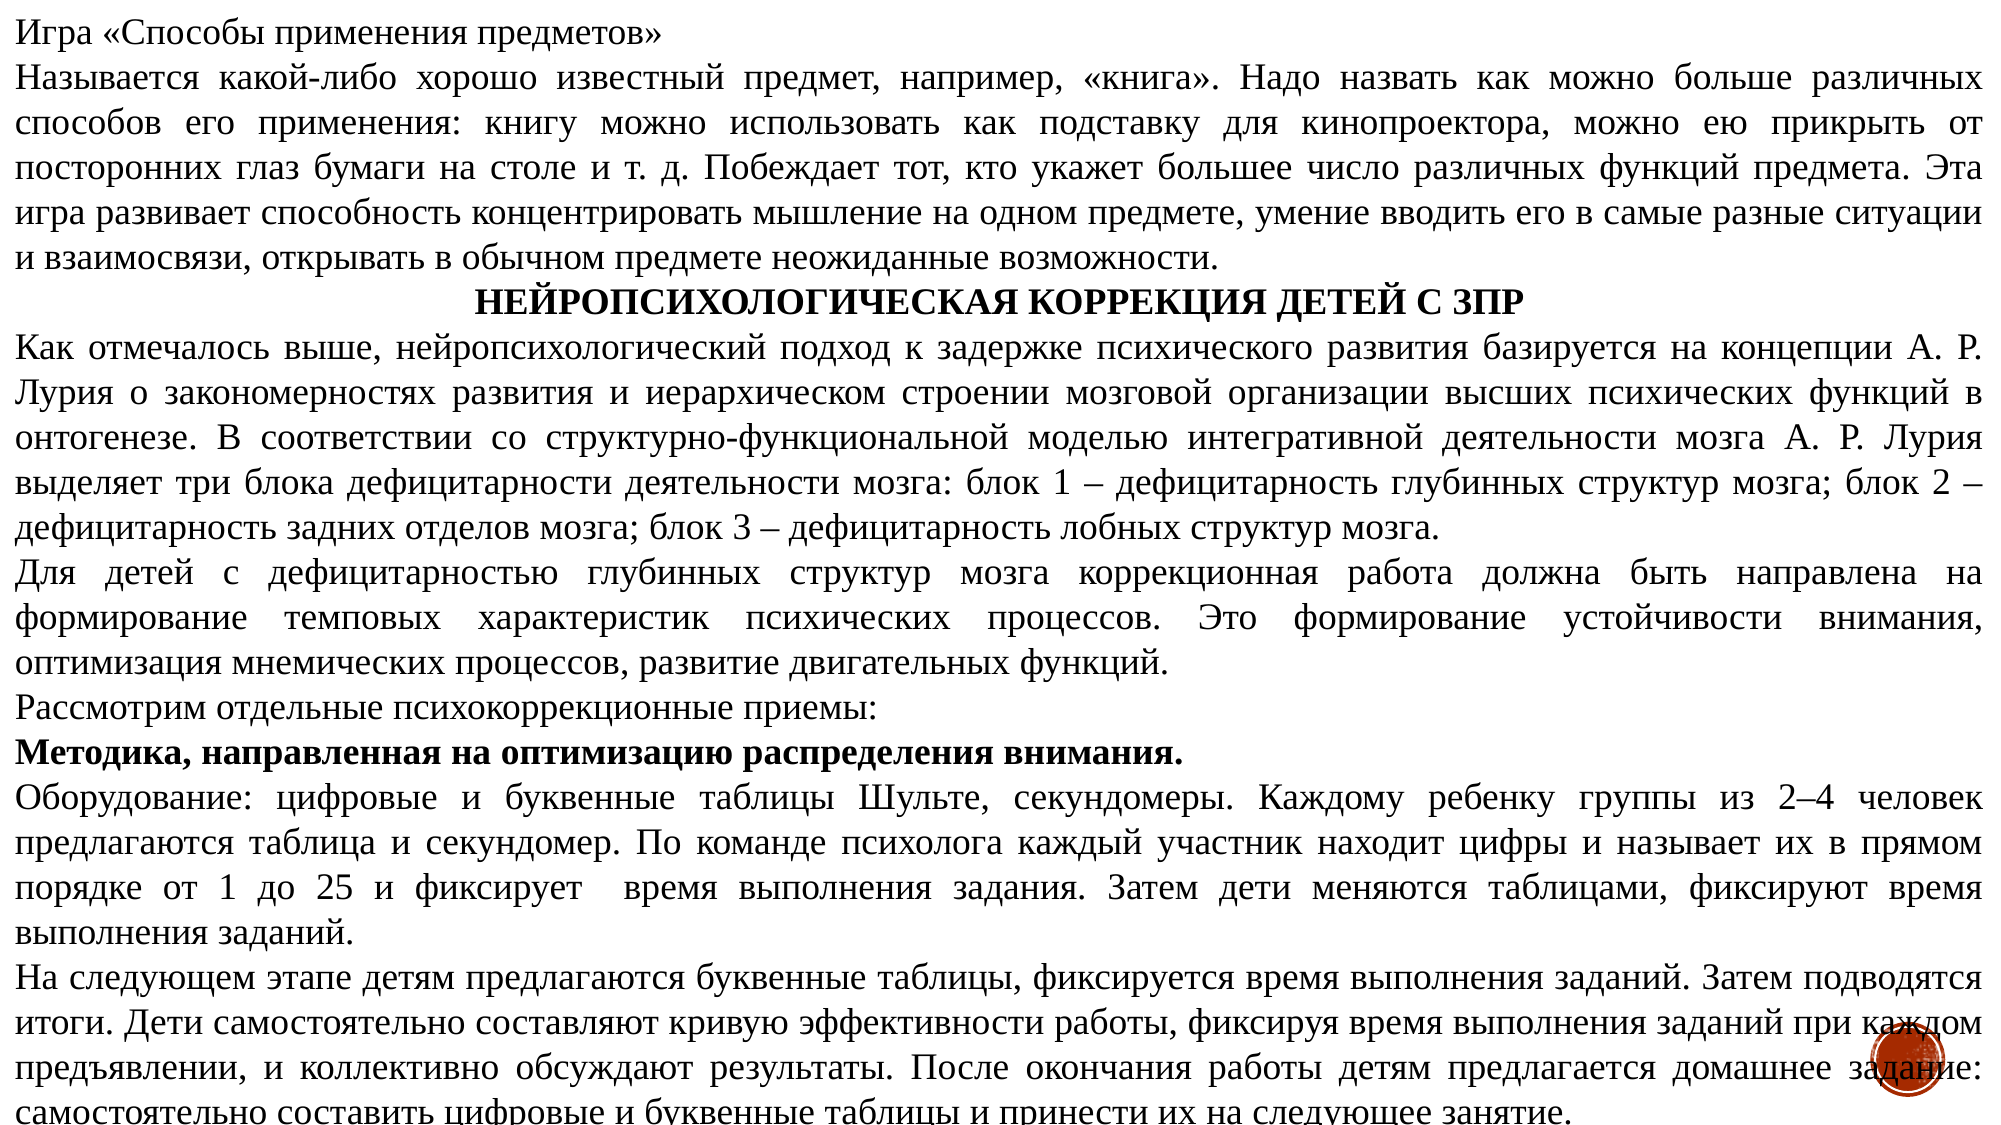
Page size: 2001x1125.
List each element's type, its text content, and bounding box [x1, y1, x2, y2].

text_box Игра «Способы применения предметов» Называется какой-либо хорошо известный предмет, например, «книга». Надо назвать как можно больше различных способов его применения: книгу можно использовать как подставку для кинопроектора, можно ею прикрыть от посторонних глаз бумаги на столе и т. д. Побеждает тот, кто укажет большее число различных функций предмета. Эта игра развивает способность концентрировать мышление на одном предмете, умение вводить его в самые разные ситуации и взаимосвязи, открывать в обычном предмете неожиданные возможности. НЕЙРОПСИХОЛОГИЧЕСКАЯ КОРРЕКЦИЯ ДЕТЕЙ С ЗПР Как отмечалось выше, нейропсихологический подход к задержке психического развития базируется на концепции А. Р. Лурия о закономерностях развития и иерархическом строении мозговой организации высших психических функций в онтогенезе. В соответствии со структурно-функциональной моделью интегративной деятельности мозга А. Р. Лурия выделяет три блока дефицитарности деятельности мозга: блок 1 – дефицитарность глубинных структур мозга; блок 2 – дефицитарность задних отделов мозга; блок 3 – дефицитарность лобных структур мозга. Для детей с дефицитарностью глубинных структур мозга коррекционная работа должна быть направлена на формирование темповых характеристик психических процессов. Это формирование устойчивости внимания, оптимизация мнемических процессов, развитие двигательных функций. Рассмотрим отдельные психокоррекционные приемы: Методика, направленная на оптимизацию распределения внимания. Оборудование: цифровые и буквенные таблицы Шульте, секундомеры. Каждому ребенку группы из 2–4 человек предлагаются таблица и секундомер. По команде психолога каждый участник находит цифры и называет их в прямом порядке от 1 до 25 и фиксирует время выполнения задания. Затем дети меняются таблицами, фиксируют время выполнения заданий. На следующем этапе детям предлагаются буквенные таблицы, фиксируется время выполнения заданий. Затем подводятся итоги. Дети самостоятельно составляют кривую эффективности работы, фиксируя время выполнения заданий при каждом предъявлении, и коллективно обсуждают результаты. После окончания работы детям предлагается домашнее задание: самостоятельно составить цифровые и буквенные таблицы и принести их на следующее занятие. [0, 0, 2000, 1125]
